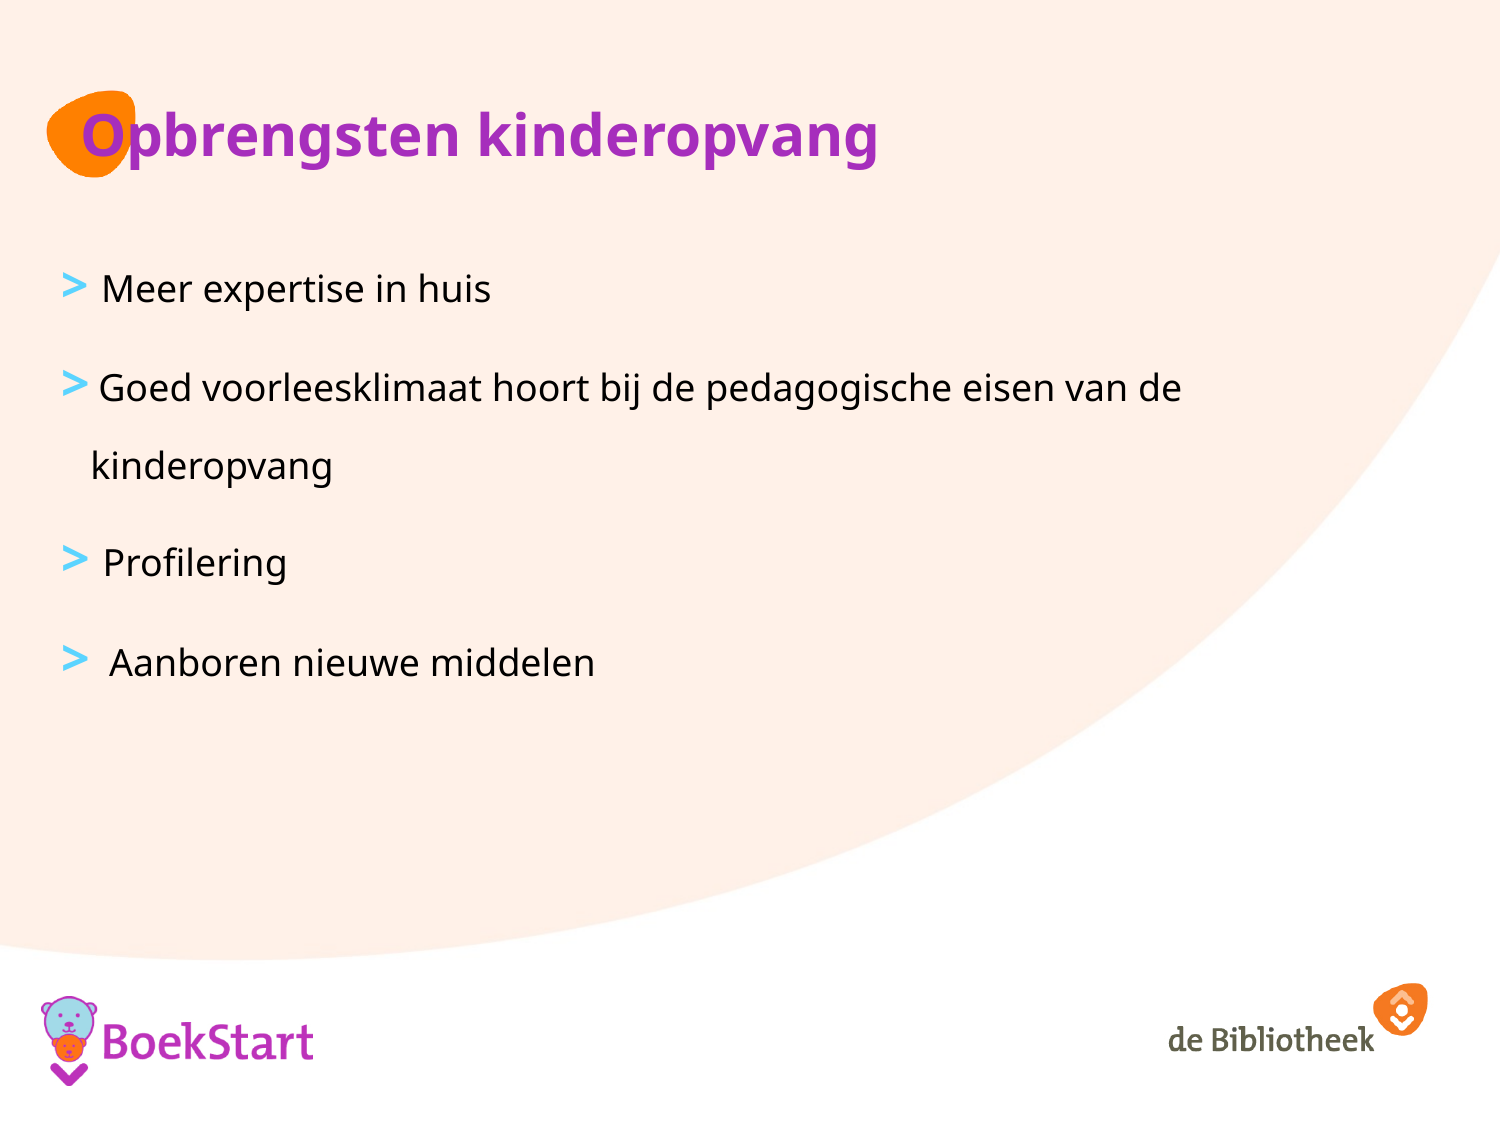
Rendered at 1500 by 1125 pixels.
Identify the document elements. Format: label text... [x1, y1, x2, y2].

list > Meer expertise in huis > Goed voorleesklimaat hoort bij de pedagogische eisen van de kinderopvang > Profilering > Aanboren nieuwe middelen [46, 217, 1472, 961]
picture [0, 0, 1500, 1125]
title Opbrengsten kinderopvang [64, 74, 1341, 193]
